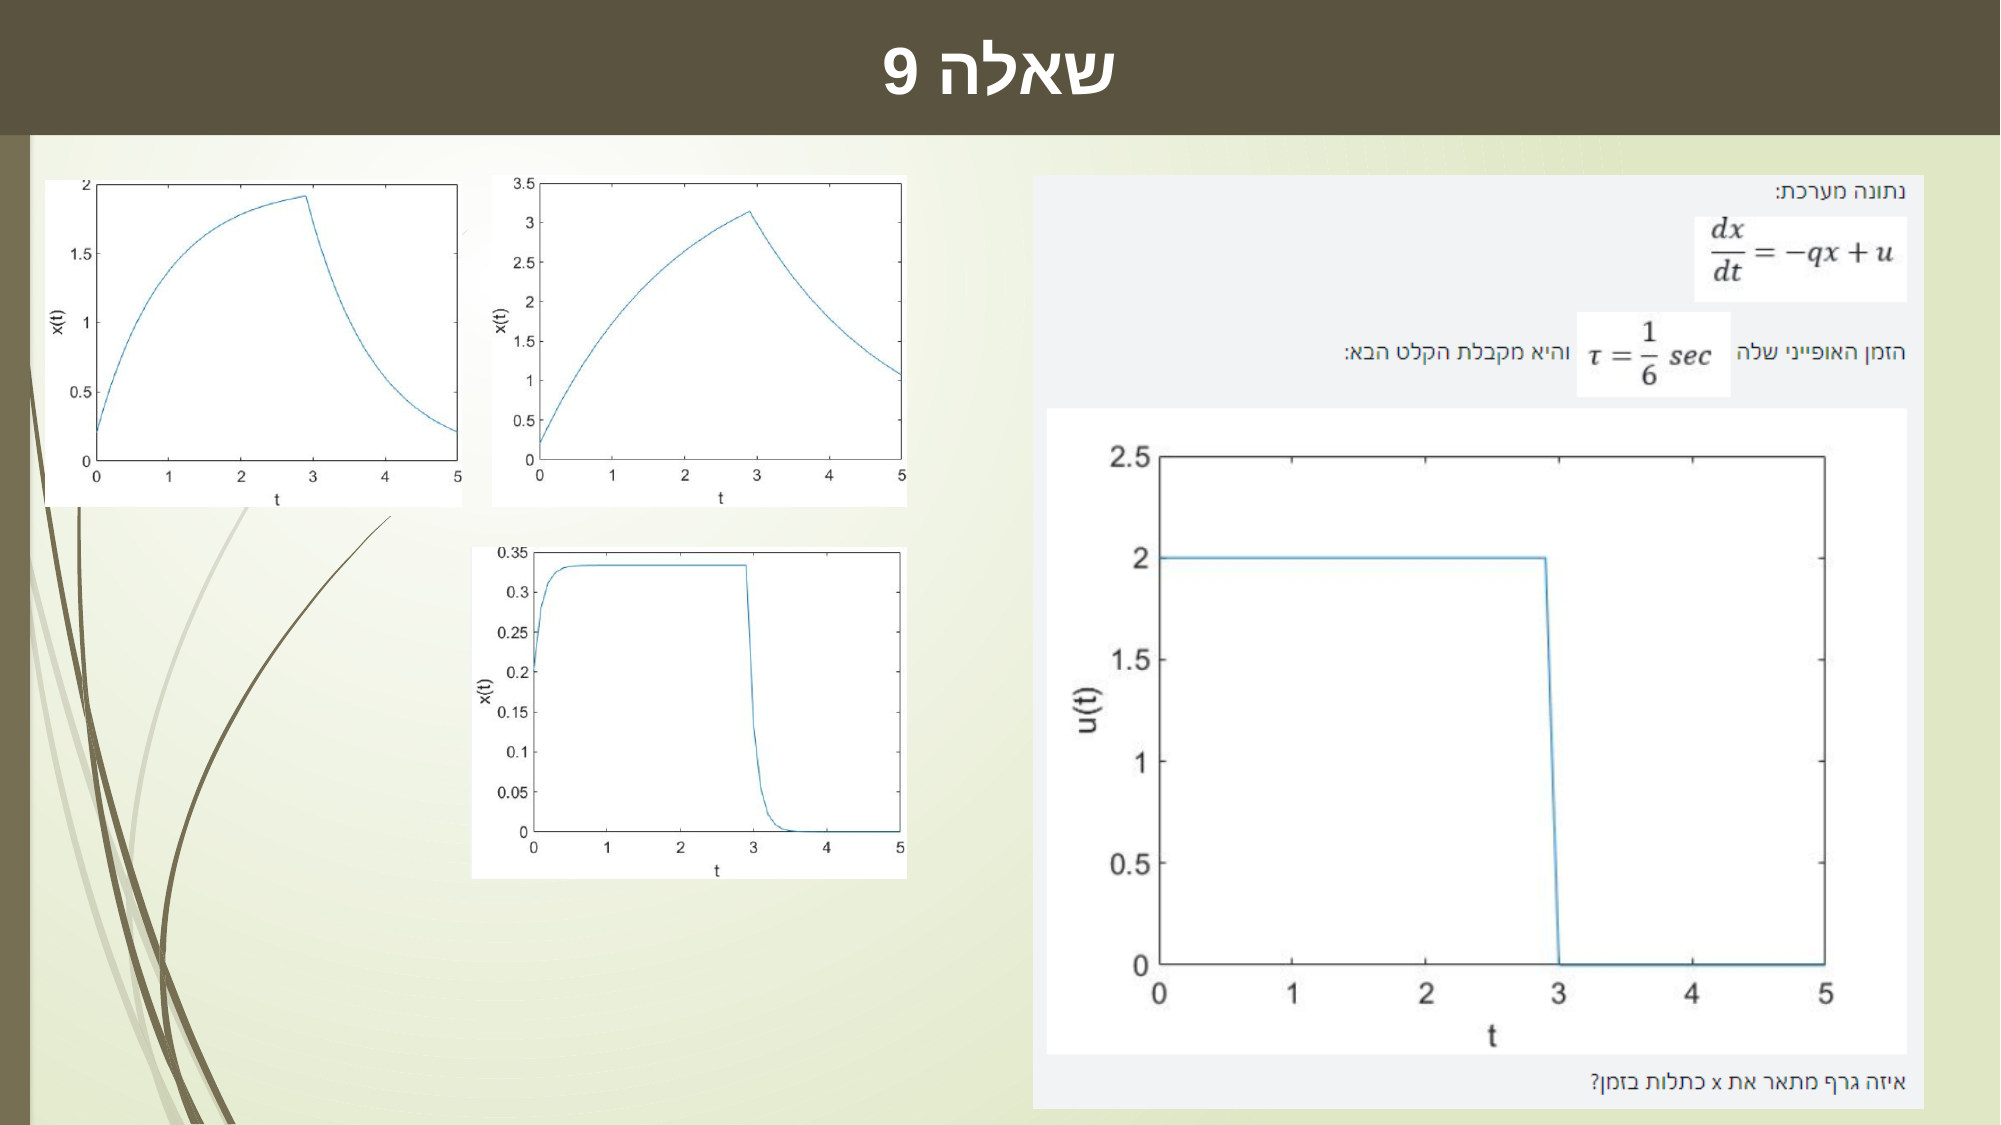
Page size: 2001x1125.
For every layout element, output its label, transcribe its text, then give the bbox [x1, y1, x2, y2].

list שאלה 9 [0, 0, 2000, 136]
picture [470, 546, 908, 880]
picture [492, 175, 908, 508]
picture [1033, 175, 1924, 1109]
picture [44, 180, 463, 508]
